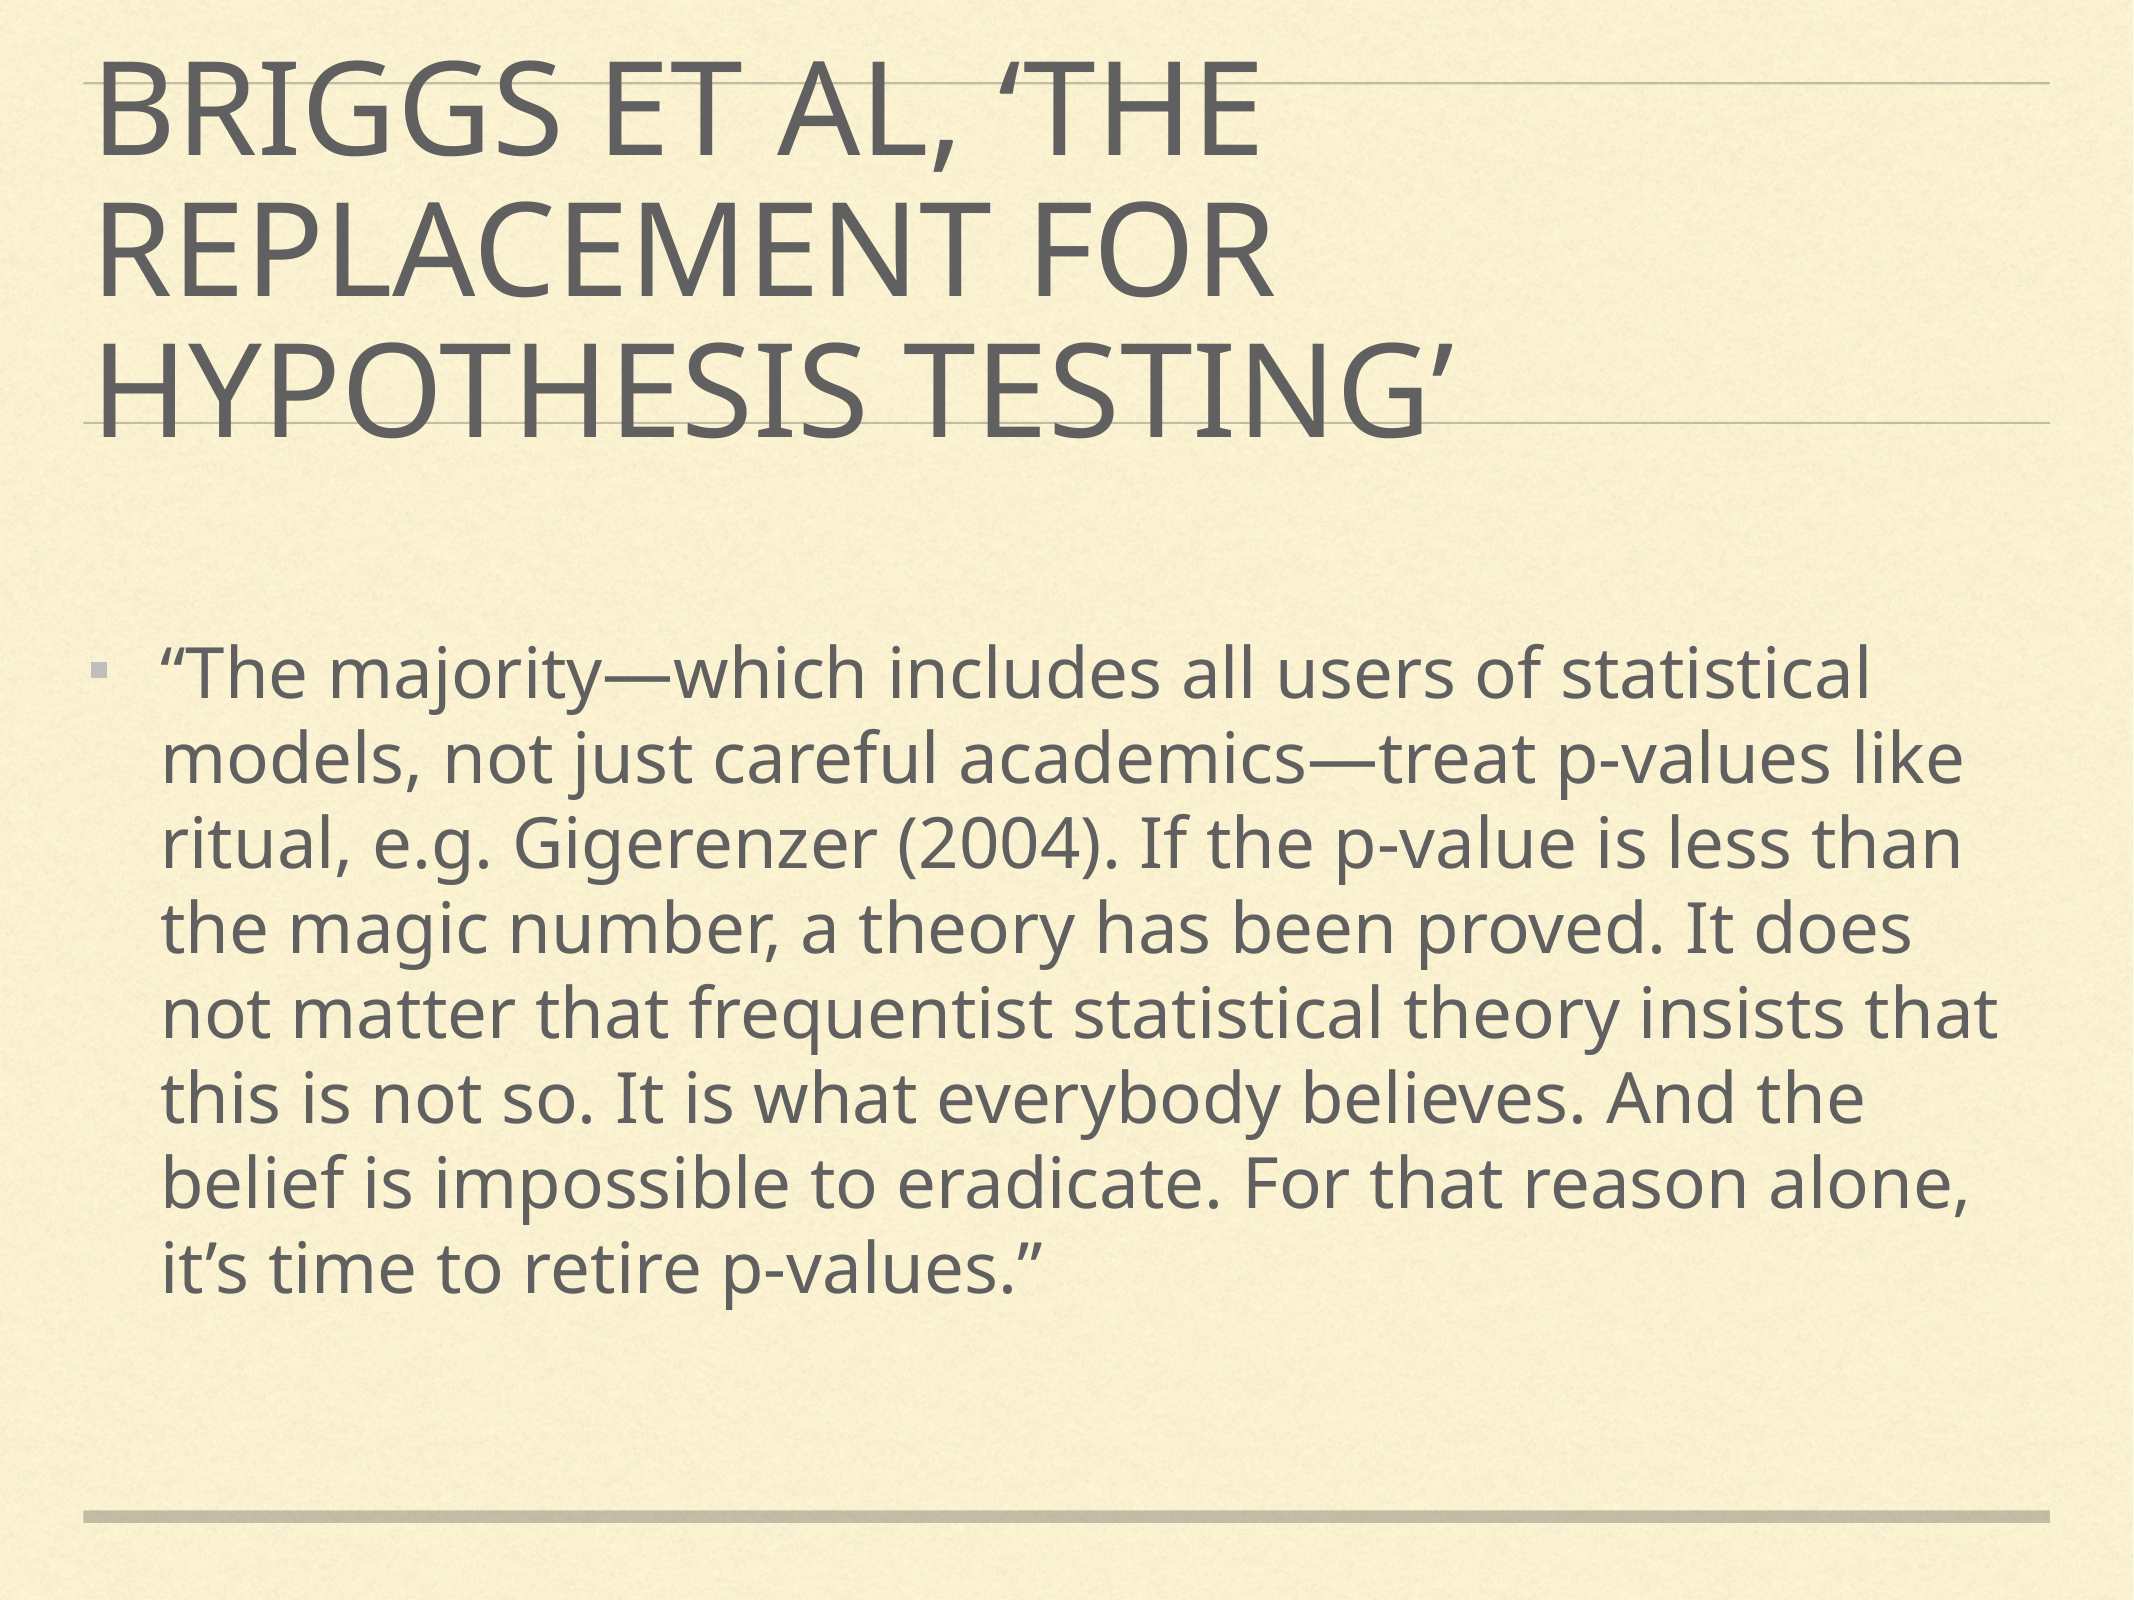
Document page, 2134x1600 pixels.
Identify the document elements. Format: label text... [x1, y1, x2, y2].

title Briggs et al, ‘The Replacement for HYpothesis testing’ [82, 97, 2051, 411]
picture [0, 0, 2134, 1600]
list “The majority—which includes all users of statistical models, not just careful academics—treat p-values like ritual, e.g. Gigerenzer (2004). If the p-value is less than the magic number, a theory has been proved. It does not matter that frequentist statistical theory insists that this is not so. It is what everybody believes. And the belief is impossible to eradicate. For that reason alone, it’s time to retire p-values.” [82, 497, 2051, 1438]
